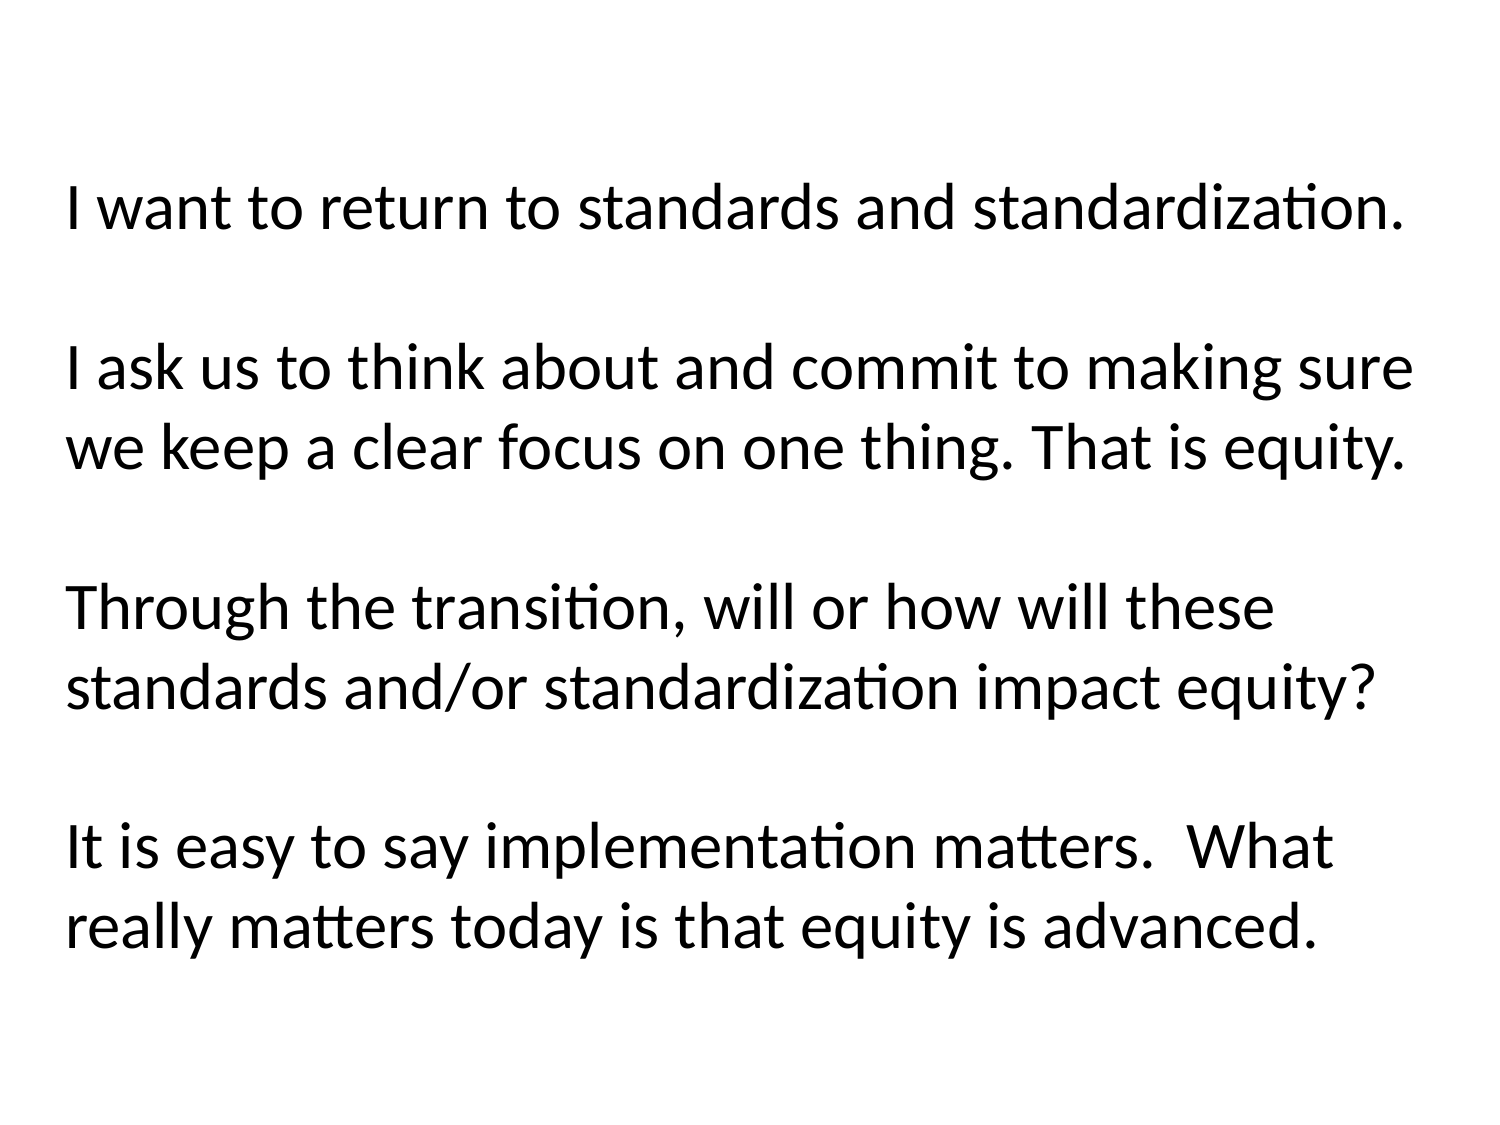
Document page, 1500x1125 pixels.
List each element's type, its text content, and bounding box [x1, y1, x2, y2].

title I want to return to standards and standardization. I ask us to think about and commit to making sure we keep a clear focus on one thing. That is equity. Through the transition, will or how will these standards and/or standardization impact equity? It is easy to say implementation matters. What really matters today is that equity is advanced. [50, 468, 1475, 657]
